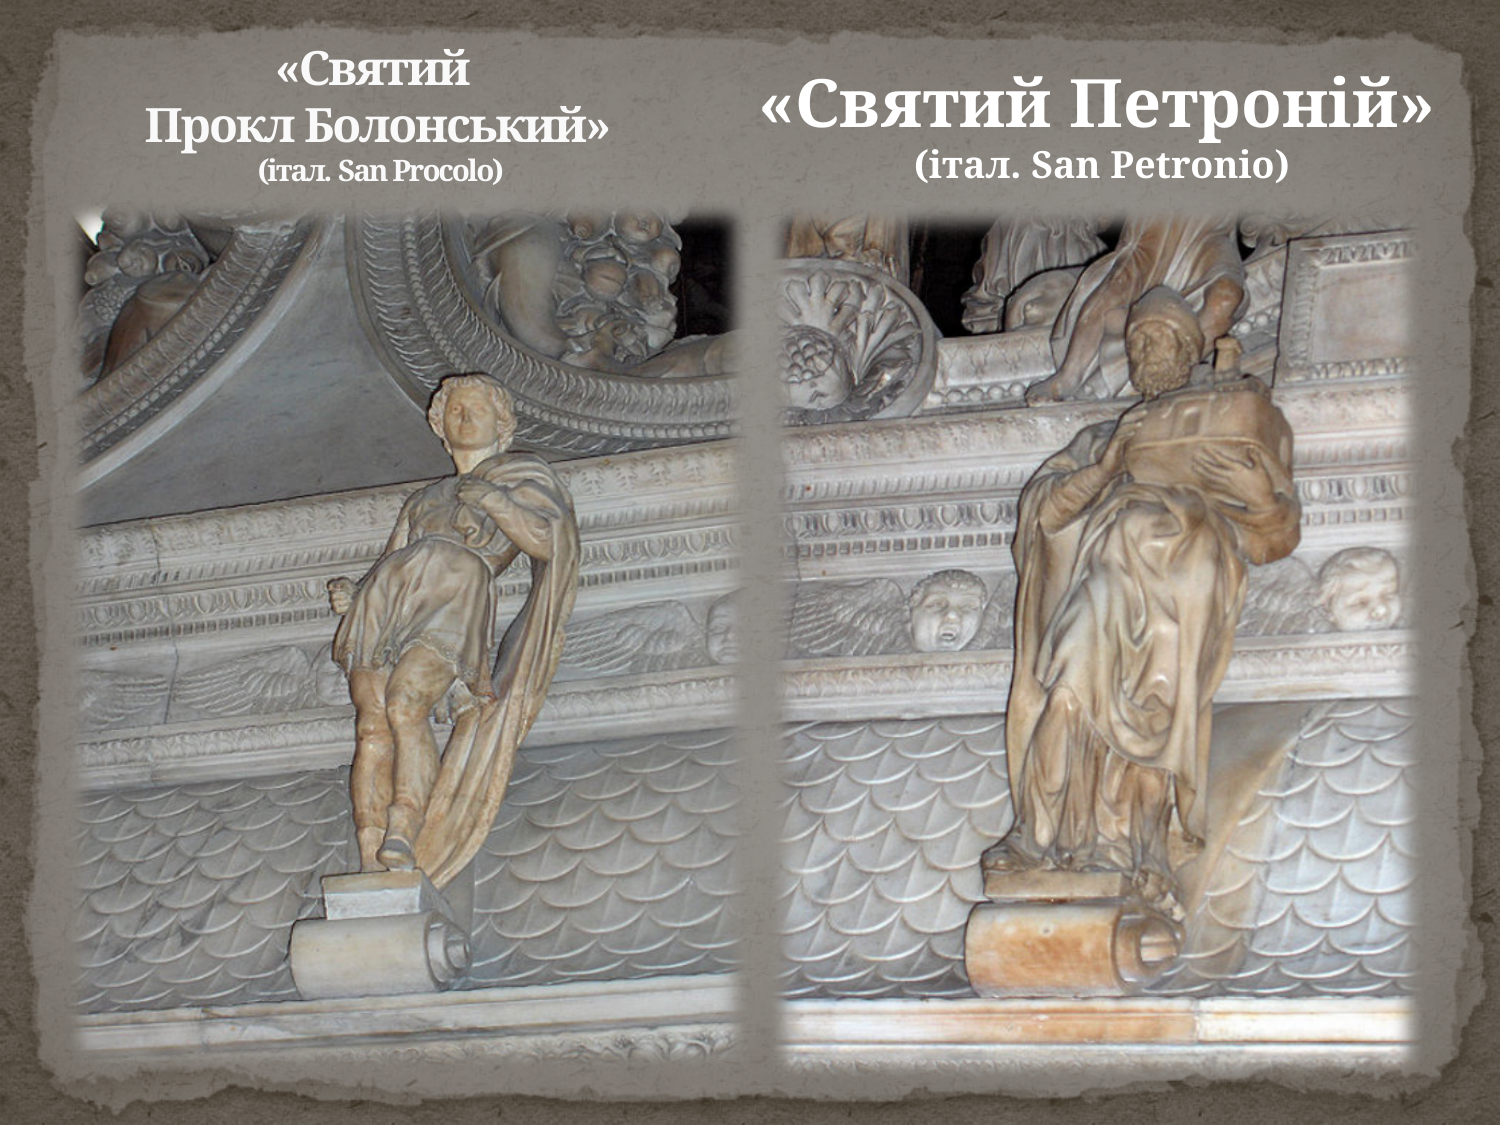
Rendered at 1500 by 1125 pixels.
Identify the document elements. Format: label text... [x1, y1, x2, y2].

title «Святий Прокл Болонський» (італ. San Procolo) [0, 29, 869, 195]
text_box «Святий Петроній» (італ. San Petronio) [643, 53, 1500, 194]
picture [769, 206, 1425, 1082]
picture [65, 201, 750, 1070]
